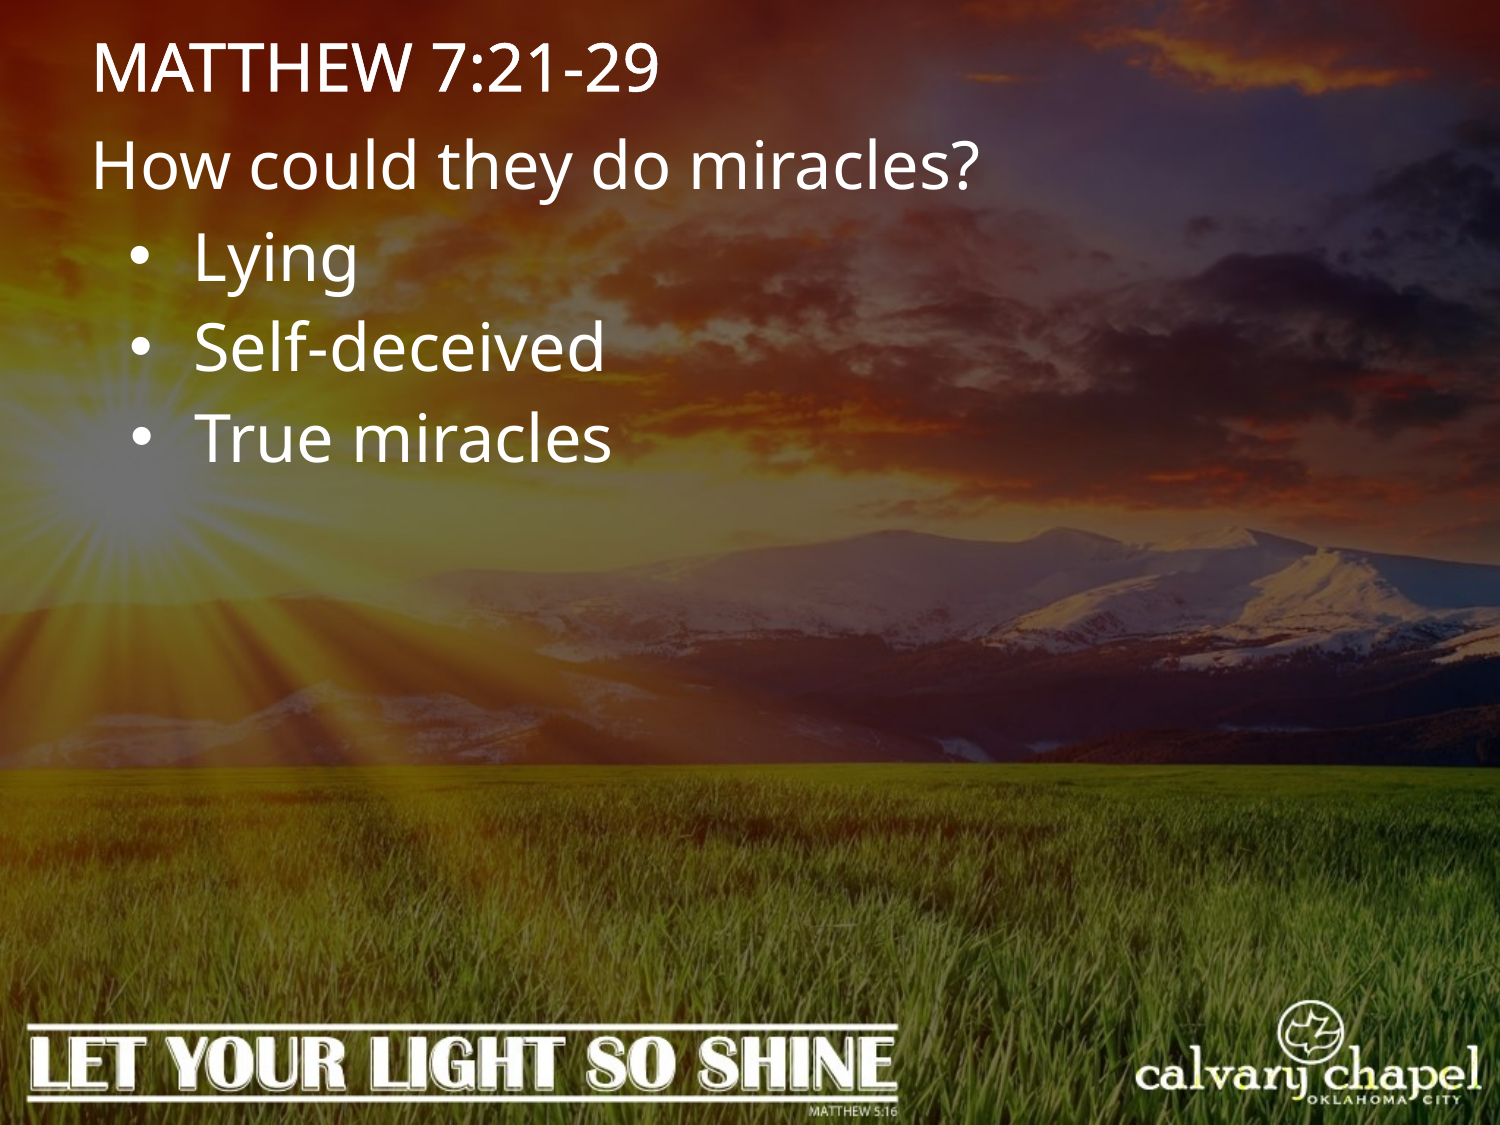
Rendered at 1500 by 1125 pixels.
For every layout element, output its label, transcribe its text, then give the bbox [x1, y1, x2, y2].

text_box How could they do miracles? [75, 115, 1421, 210]
picture [0, 0, 1500, 1125]
text_box Self-deceived [114, 297, 1422, 393]
text_box MATTHEW 7:21-29 [75, 17, 1354, 112]
text_box Lying [113, 207, 1421, 302]
text_box True miracles [115, 388, 1424, 483]
